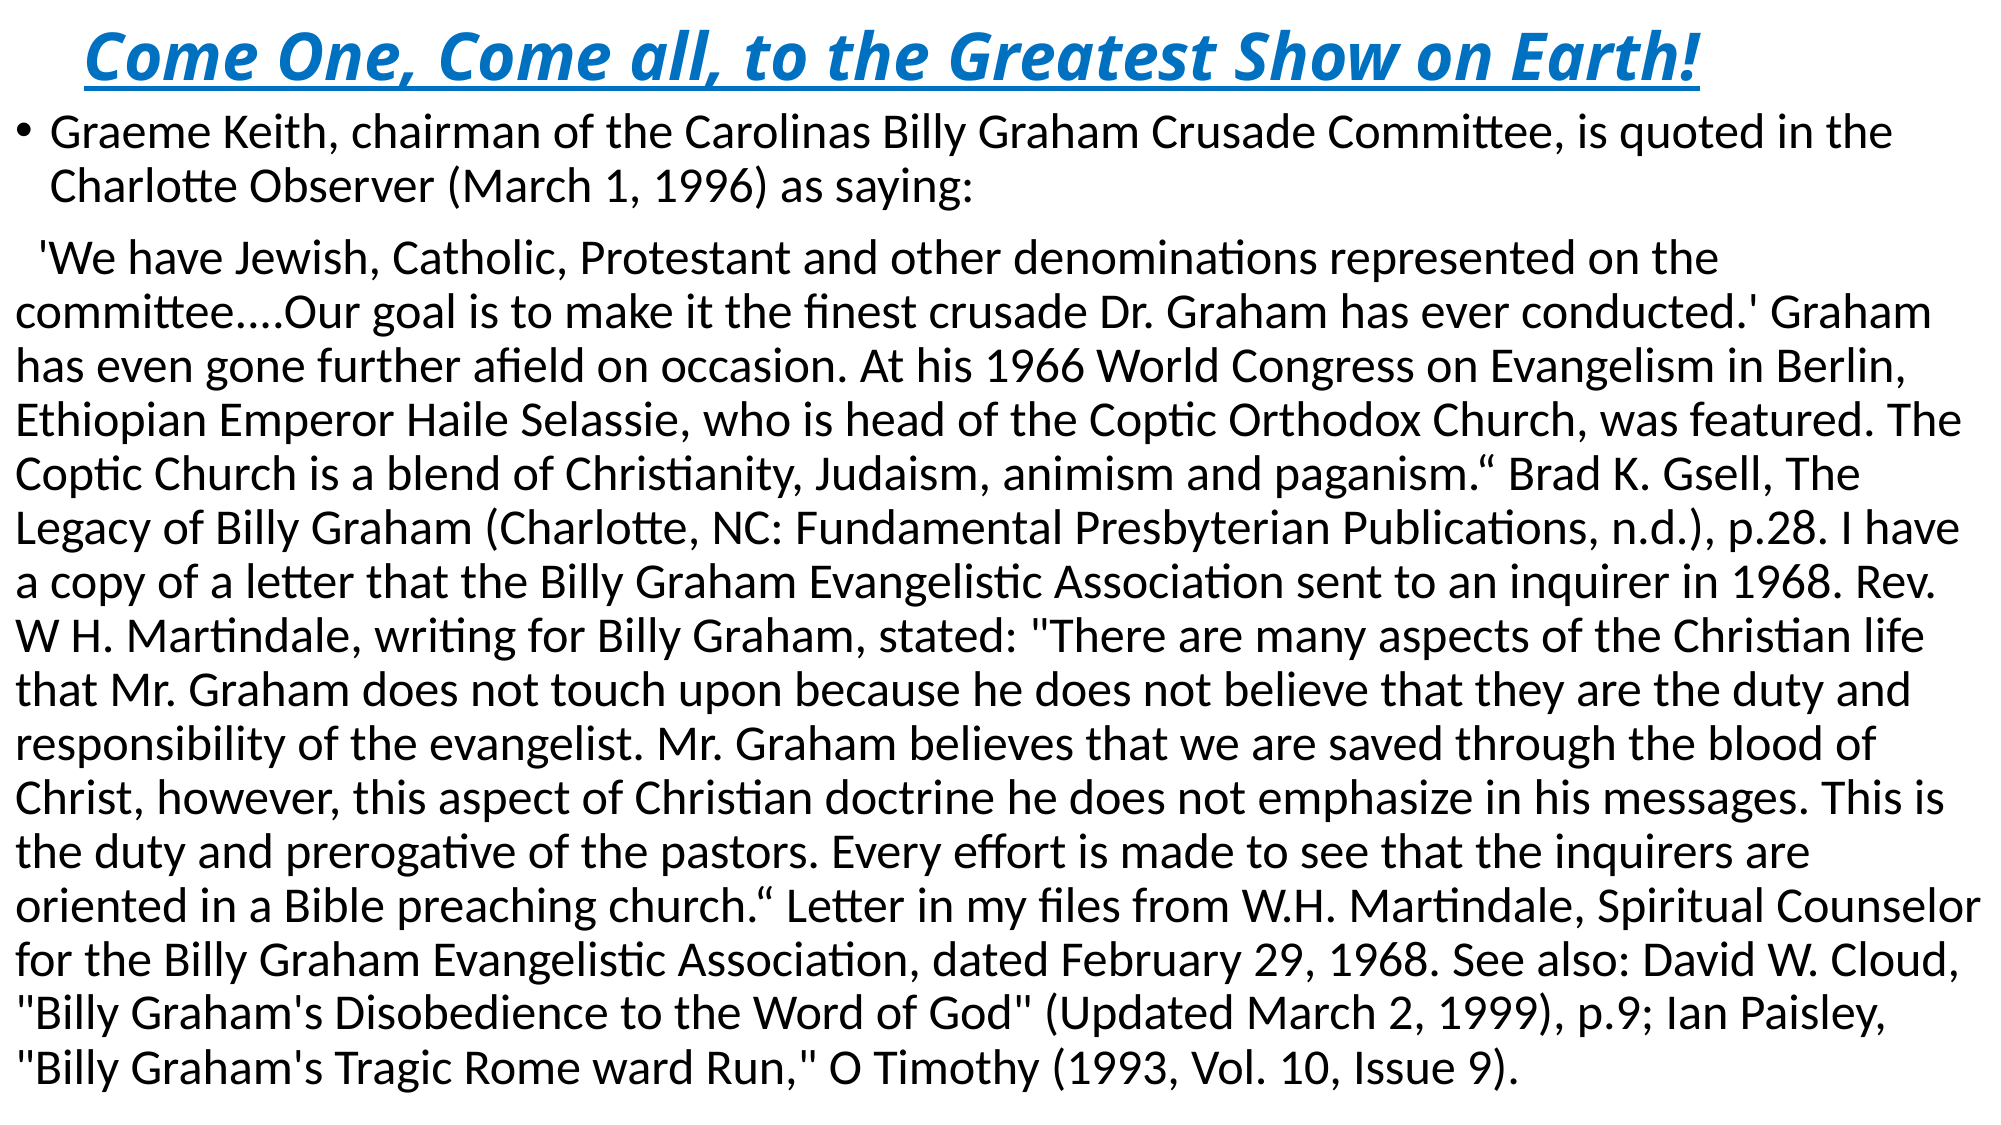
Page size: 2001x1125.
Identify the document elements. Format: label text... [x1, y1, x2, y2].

title Come One, Come all, to the Greatest Show on Earth! [0, 0, 1863, 97]
list Graeme Keith, chairman of the Carolinas Billy Graham Crusade Committee, is quoted in the Charlotte Observer (March 1, 1996) as saying: 'We have Jewish, Catholic, Protestant and other denominations represented on the committee....Our goal is to make it the finest crusade Dr. Graham has ever conducted.' Graham has even gone further afield on occasion. At his 1966 World Congress on Evangelism in Berlin, Ethiopian Emperor Haile Selassie, who is head of the Coptic Orthodox Church, was featured. The Coptic Church is a blend of Christianity, Judaism, animism and paganism.“ Brad K. Gsell, The Legacy of Billy Graham (Charlotte, NC: Fundamental Presbyterian Publications, n.d.), p.28. I have a copy of a letter that the Billy Graham Evangelistic Association sent to an inquirer in 1968. Rev. W H. Martindale, writing for Billy Graham, stated: "There are many aspects of the Christian life that Mr. Graham does not touch upon because he does not believe that they are the duty and responsibility of the evangelist. Mr. Graham believes that we are saved through the blood of Christ, however, this aspect of Christian doctrine he does not emphasize in his messages. This is the duty and prerogative of the pastors. Every effort is made to see that the inquirers are oriented in a Bible preaching church.“ Letter in my files from W.H. Martindale, Spiritual Counselor for the Billy Graham Evangelistic Association, dated February 29, 1968. See also: David W. Cloud, "Billy Graham's Disobedience to the Word of God" (Updated March 2, 1999), p.9; Ian Paisley, "Billy Graham's Tragic Rome ward Run," O Timothy (1993, Vol. 10, Issue 9). [0, 97, 2000, 1125]
